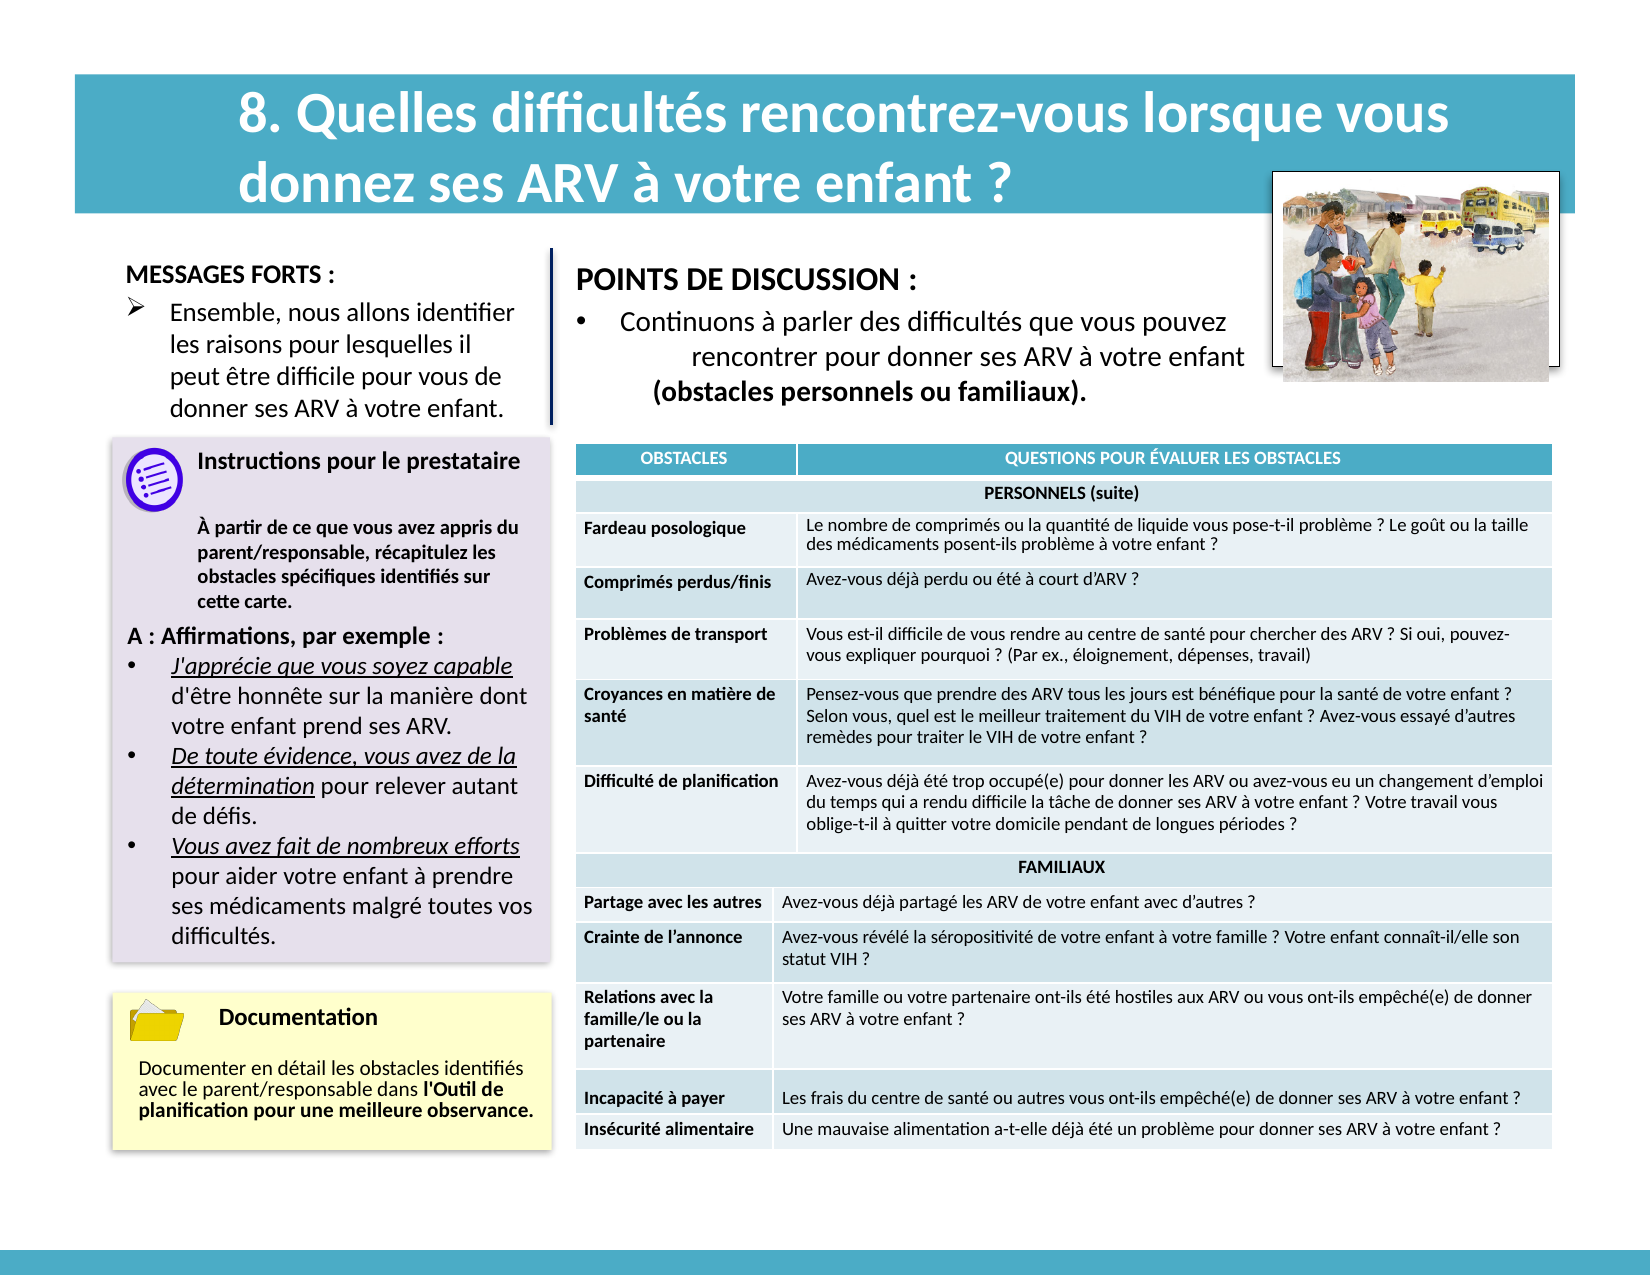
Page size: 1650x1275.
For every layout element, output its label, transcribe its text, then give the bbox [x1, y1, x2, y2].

table_cell Difficulté de planification [576, 767, 796, 852]
list Documentation Documenter en détail les obstacles identifiés avec le parent/responsable dans l'Outil de planification pour une meilleure observance. [124, 999, 551, 1151]
table_cell Comprimés perdus/finis [576, 568, 796, 618]
picture [119, 446, 185, 513]
picture [1282, 178, 1549, 382]
table_cell Avez-vous révélé la séropositivité de votre enfant à votre famille ? Votre enfant connaît-il/elle son statut VIH ? [774, 923, 1552, 982]
table_cell Relations avec la famille/le ou la partenaire [576, 984, 772, 1068]
table_cell FAMILIAUX [576, 854, 1552, 887]
table_cell Fardeau posologique [576, 514, 796, 566]
text_box 8. Quelles difficultés rencontrez-vous lorsque vous donnez ses ARV à votre enfant ? [74, 74, 1575, 214]
table_cell Une mauvaise alimentation a-t-elle déjà été un problème pour donner ses ARV à votre enfant ? [774, 1115, 1552, 1149]
text_box [112, 992, 552, 1151]
table_cell Le nombre de comprimés ou la quantité de liquide vous pose-t-il problème ? Le goût ou la taille des médicaments posent-ils problème à votre enfant ? [798, 514, 1552, 566]
table_cell Avez-vous déjà perdu ou été à court d’ARV ? [798, 568, 1552, 618]
table_cell Pensez-vous que prendre des ARV tous les jours est bénéfique pour la santé de votre enfant ? Selon vous, quel est le meilleur traitement du VIH de votre enfant ? Avez-vous essayé d’autres remèdes pour traiter le VIH de votre enfant ? [798, 680, 1552, 765]
list Instructions pour le prestataire À partir de ce que vous avez appris du parent/responsable, récapitulez les obstacles spécifiques identifiés sur cette carte. [183, 437, 538, 612]
table_cell Avez-vous déjà partagé les ARV de votre enfant avec d’autres ? [774, 888, 1552, 921]
picture [130, 999, 185, 1041]
table_cell Crainte de l’annonce [576, 923, 772, 982]
table_cell Croyances en matière de santé [576, 680, 796, 765]
table_header QUESTIONS POUR ÉVALUER LES OBSTACLES [798, 444, 1552, 475]
text_box A : Affirmations, par exemple : J'apprécie que vous soyez capable d'être honnête sur la manière dont votre enfant prend ses ARV. De toute évidence, vous avez de la détermination pour relever autant de défis. Vous avez fait de nombreux efforts pour aider votre enfant à prendre ses médicaments malgré toutes vos difficultés. [112, 612, 550, 957]
table_cell Incapacité à payer [576, 1070, 772, 1113]
table_cell Votre famille ou votre partenaire ont-ils été hostiles aux ARV ou vous ont-ils empêché(e) de donner ses ARV à votre enfant ? [774, 984, 1552, 1068]
text_box Image from card front [1272, 171, 1560, 367]
table_cell PERSONNELS (suite) [576, 481, 1552, 512]
list MESSAGES FORTS : Ensemble, nous allons identifier les raisons pour lesquelles il peut être difficile pour vous de donner ses ARV à votre enfant. [111, 249, 538, 436]
table_cell Insécurité alimentaire [576, 1115, 772, 1149]
table_header OBSTACLES [576, 444, 796, 475]
table_cell Les frais du centre de santé ou autres vous ont-ils empêché(e) de donner ses ARV à votre enfant ? [774, 1070, 1552, 1113]
table_cell Vous est-il difficile de vous rendre au centre de santé pour chercher des ARV ? Si oui, pouvez-vous expliquer pourquoi ? (Par ex., éloignement, dépenses, travail) [798, 620, 1552, 679]
table_cell Partage avec les autres [576, 888, 772, 921]
list POINTS DE DISCUSSION : Continuons à parler des difficultés que vous pouvez rencontrer pour donner ses ARV à votre enfant (obstacles personnels ou familiaux). [562, 249, 1538, 588]
text_box [0, 1250, 1650, 1275]
text_box [112, 437, 551, 963]
table_cell Problèmes de transport [576, 620, 796, 679]
table_cell Avez-vous déjà été trop occupé(e) pour donner les ARV ou avez-vous eu un changement d’emploi du temps qui a rendu difficile la tâche de donner ses ARV à votre enfant ? Votre travail vous oblige-t-il à quitter votre domicile pendant de longues périodes ? [798, 767, 1552, 852]
